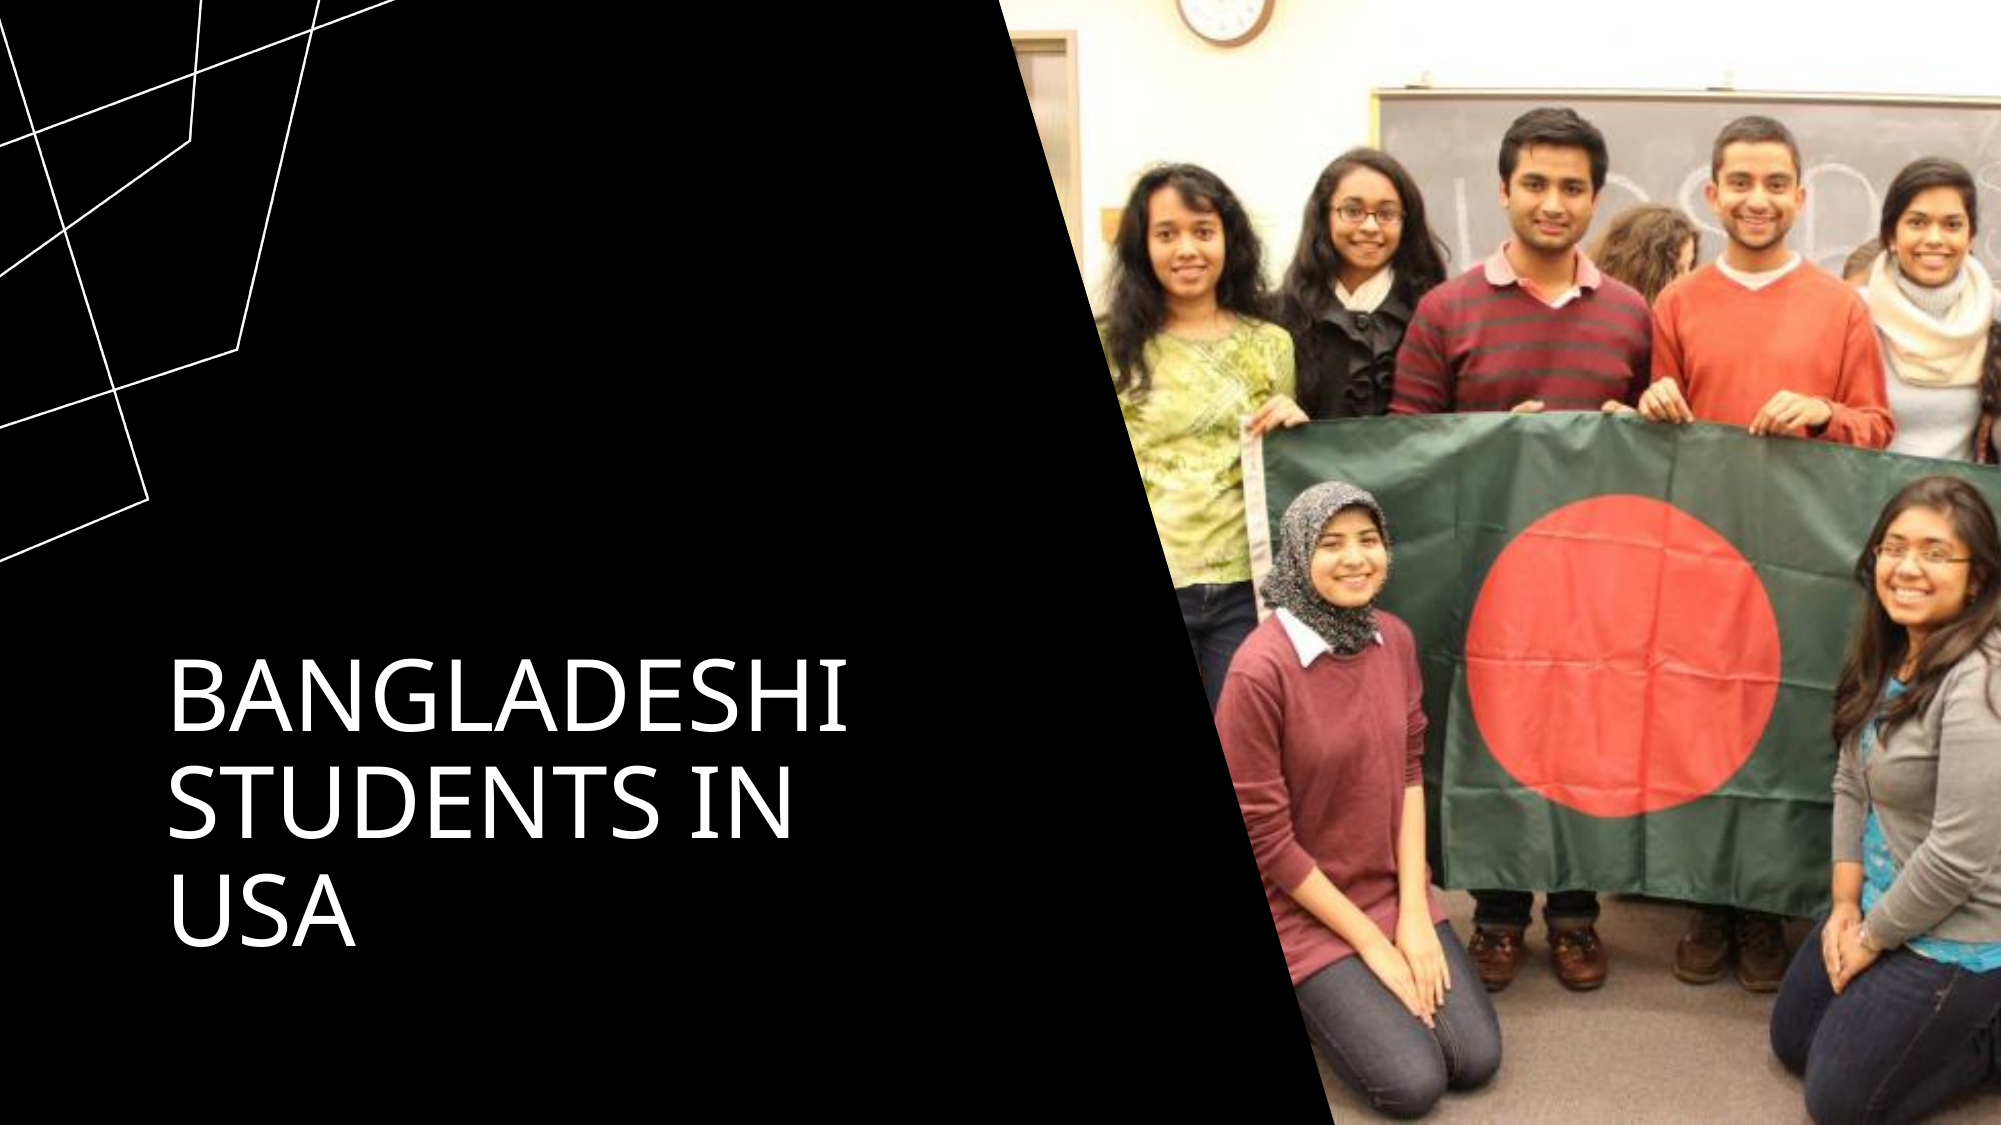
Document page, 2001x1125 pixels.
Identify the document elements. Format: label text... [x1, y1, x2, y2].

title Bangladeshi students in USA [150, 423, 998, 976]
picture [998, 0, 2001, 1125]
picture [0, 0, 696, 620]
